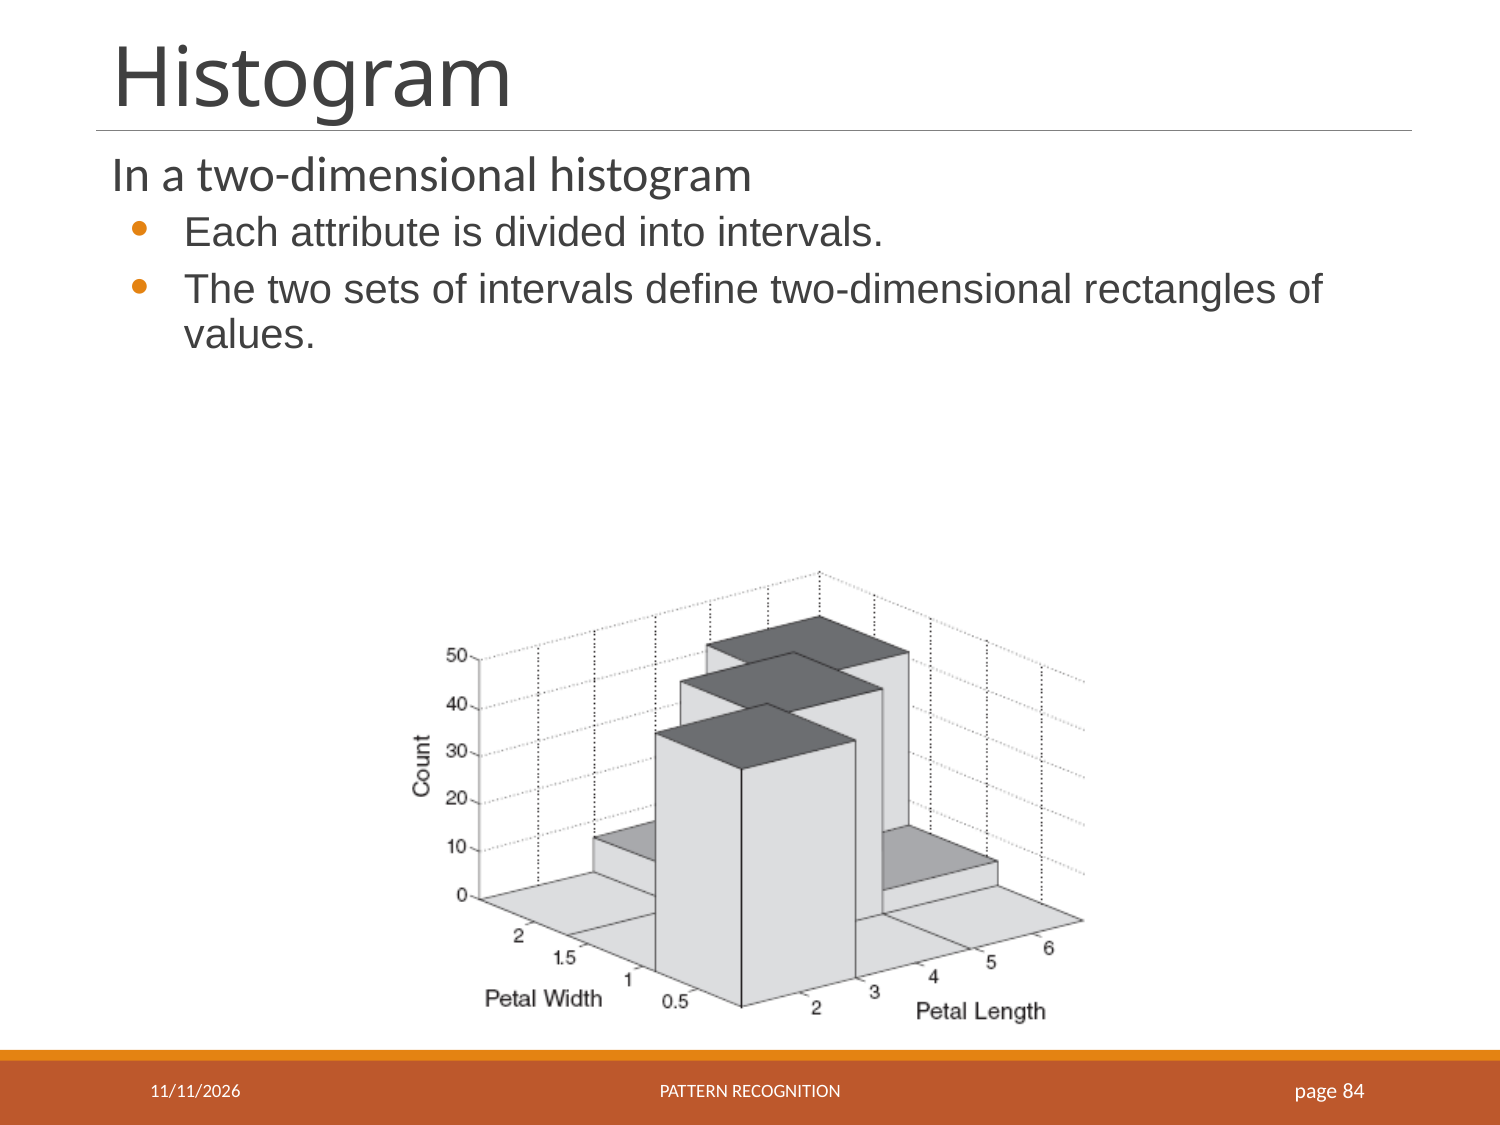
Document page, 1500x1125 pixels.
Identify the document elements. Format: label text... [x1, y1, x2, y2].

title Histogram [96, 19, 1413, 131]
picture [224, 561, 1271, 1043]
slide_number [135, 1059, 440, 1120]
slide_number page 84 [1218, 1059, 1380, 1120]
list In a two-dimensional histogram Each attribute is divided into intervals. The two sets of intervals define two-dimensional rectangles of values. [96, 140, 1413, 1034]
footer Pattern recognition [453, 1059, 1047, 1120]
